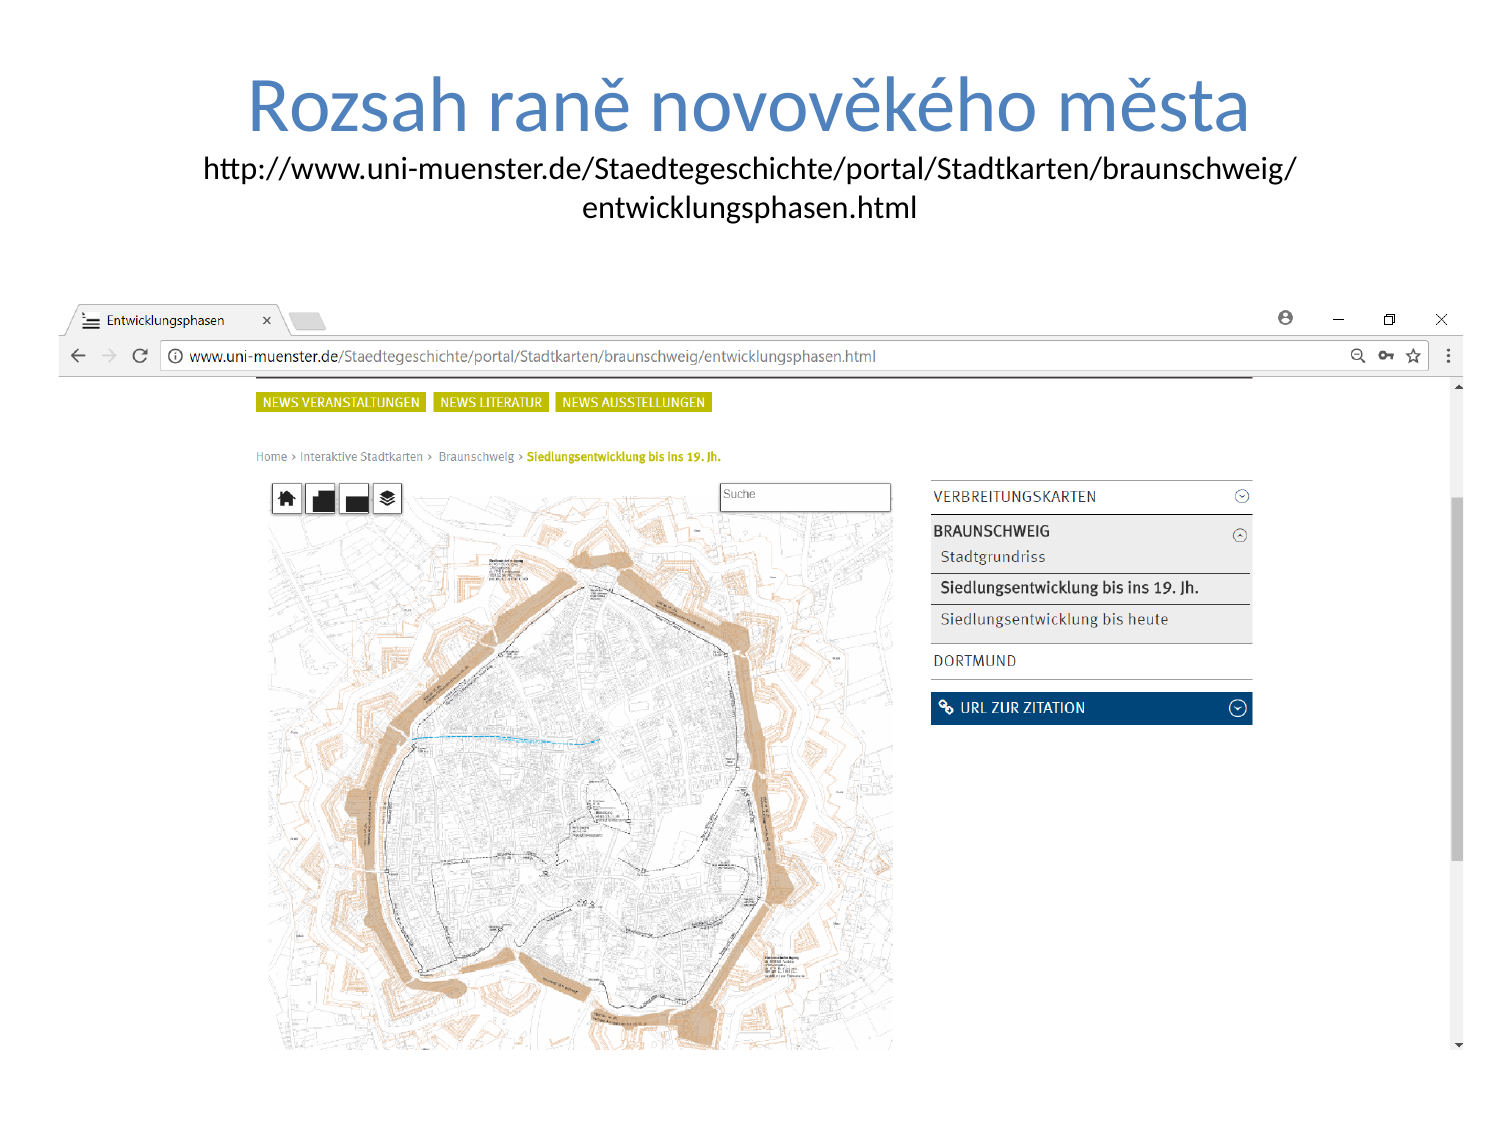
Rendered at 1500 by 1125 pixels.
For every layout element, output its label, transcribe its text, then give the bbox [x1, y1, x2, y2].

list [58, 304, 1464, 1051]
title Rozsah raně novověkého města http://www.uni-muenster.de/Staedtegeschichte/portal/Stadtkarten/braunschweig/entwicklungsphasen.html [75, 45, 1425, 233]
